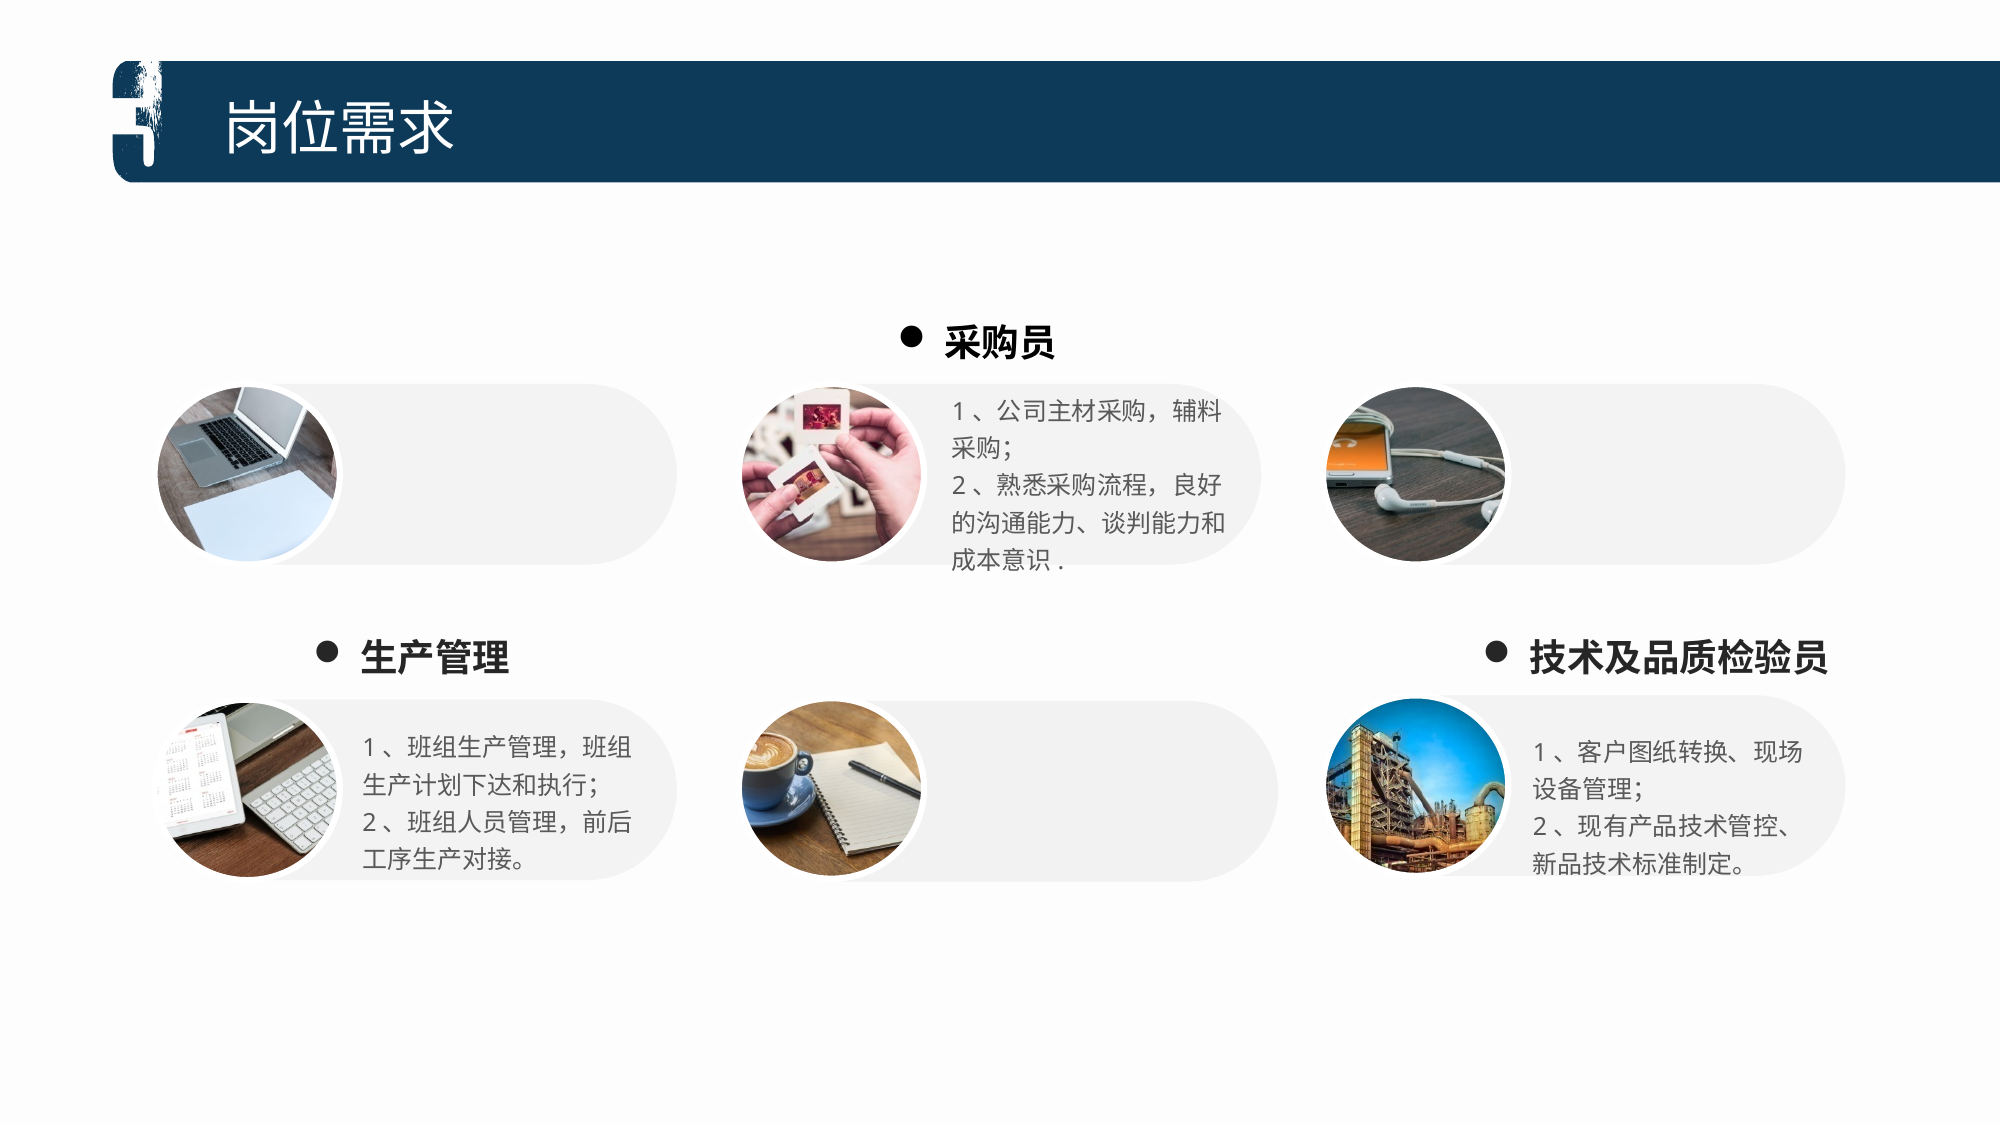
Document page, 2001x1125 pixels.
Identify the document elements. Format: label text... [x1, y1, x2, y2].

text_box 采购员 [882, 311, 1072, 372]
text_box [1323, 695, 1846, 885]
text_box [738, 698, 1279, 882]
text_box [111, 59, 2000, 184]
text_box 技术及品质检验员 [1467, 626, 1845, 687]
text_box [154, 375, 677, 565]
text_box 生产管理 [298, 626, 526, 687]
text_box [1323, 383, 1846, 565]
text_box 岗位需求 [208, 83, 910, 169]
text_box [738, 380, 1262, 585]
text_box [154, 699, 677, 881]
